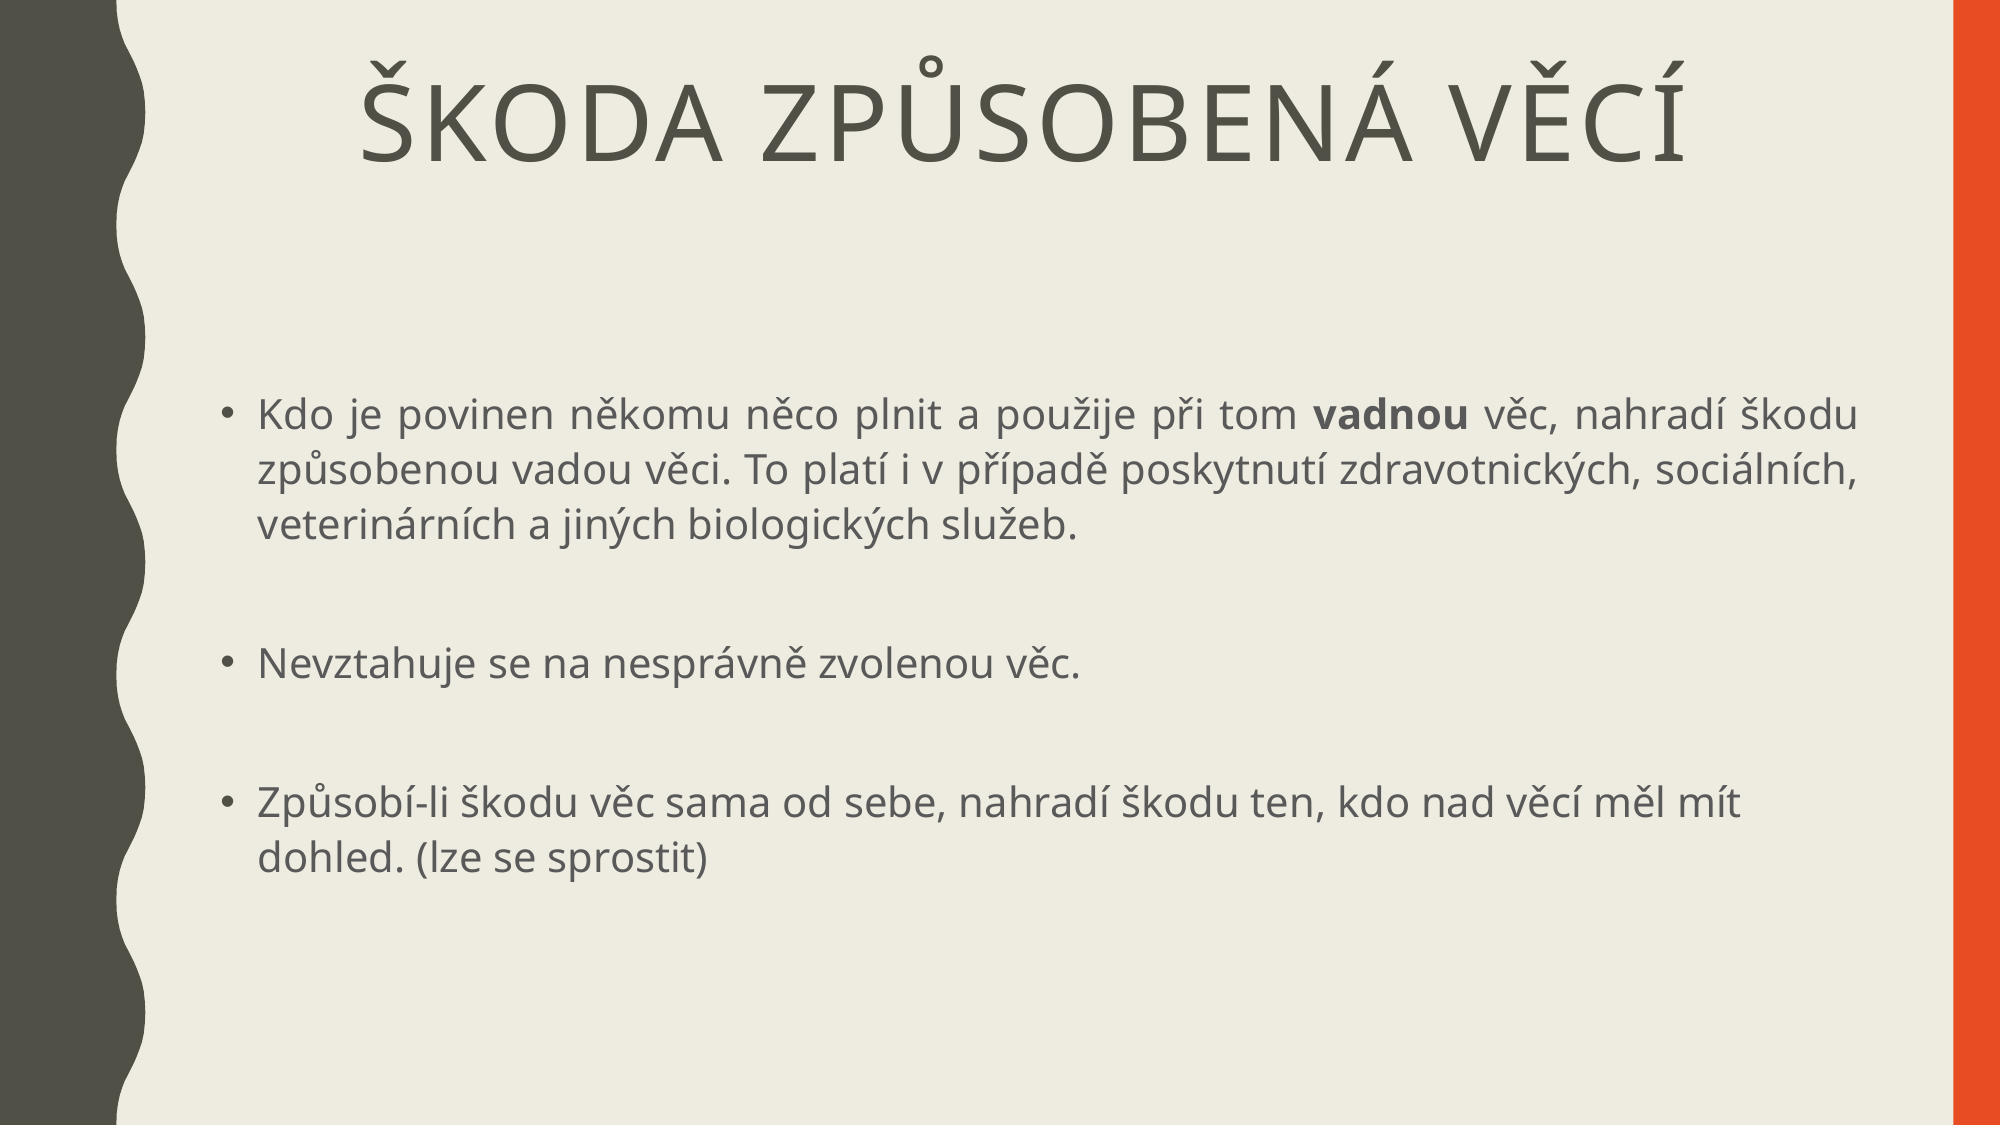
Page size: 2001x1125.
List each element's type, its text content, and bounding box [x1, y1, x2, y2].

title Škoda způsobená věcí [205, 62, 1875, 308]
list Kdo je povinen někomu něco plnit a použije při tom vadnou věc, nahradí škodu způsobenou vadou věci. To platí i v případě poskytnutí zdravotnických, sociálních, veterinárních a jiných biologických služeb. Nevztahuje se na nesprávně zvolenou věc. Způsobí-li škodu věc sama od sebe, nahradí škodu ten, kdo nad věcí měl mít dohled. (lze se sprostit) [205, 375, 1875, 965]
